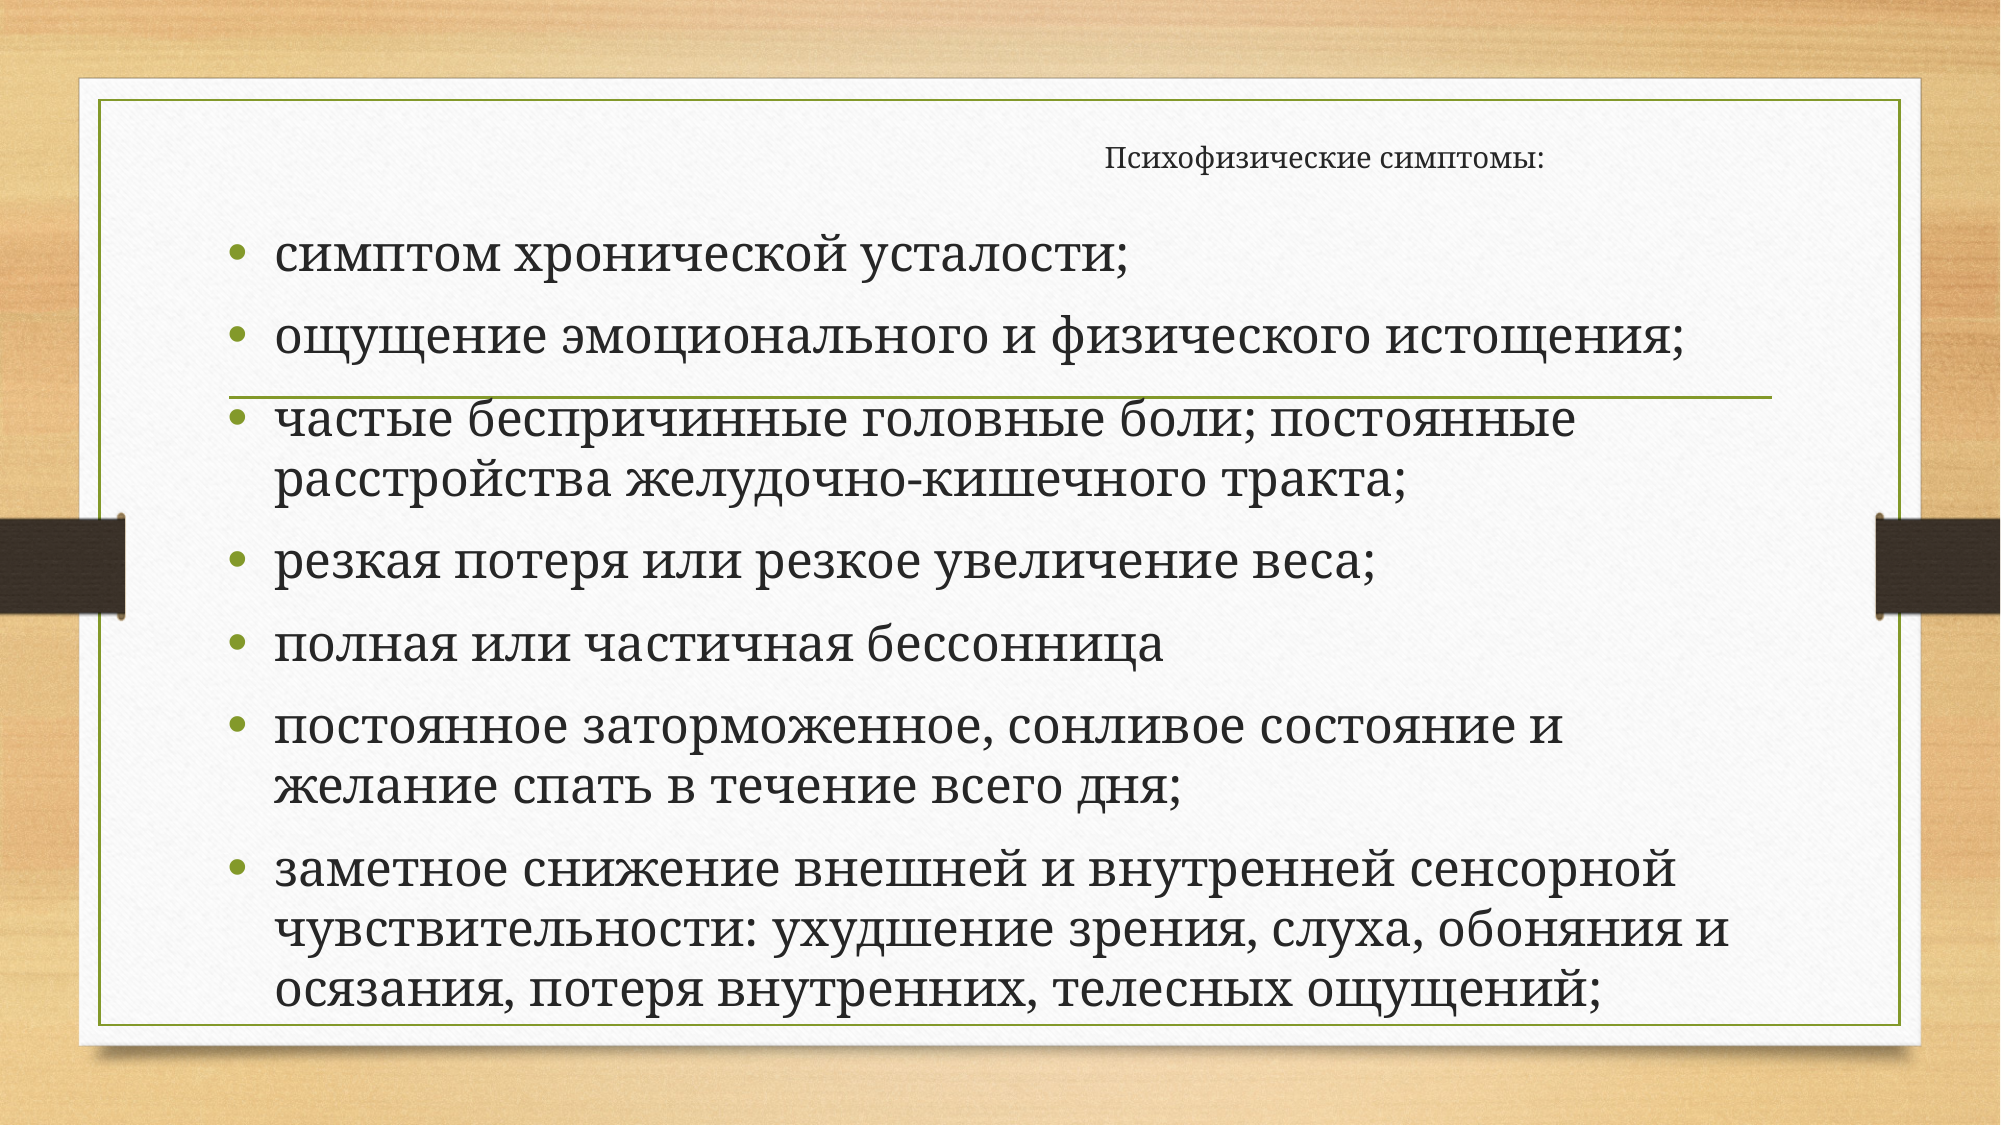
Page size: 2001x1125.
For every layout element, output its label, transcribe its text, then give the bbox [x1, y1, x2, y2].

title Психофизические симптомы: [476, 130, 2000, 219]
picture [0, 0, 2001, 1125]
list симптом хронической усталости; ощущение эмоционального и физического истощения; частые беспричинные головные боли; постоянные расстройства желудочно-кишечного тракта; резкая потеря или резкое увеличение веса; полная или частичная бессонница постоянное заторможенное, сонливое состояние и желание спать в течение всего дня; заметное снижение внешней и внутренней сенсорной чувствительности: ухудшение зрения, слуха, обоняния и осязания, потеря внутренних, телесных ощущений; [212, 213, 1788, 1106]
